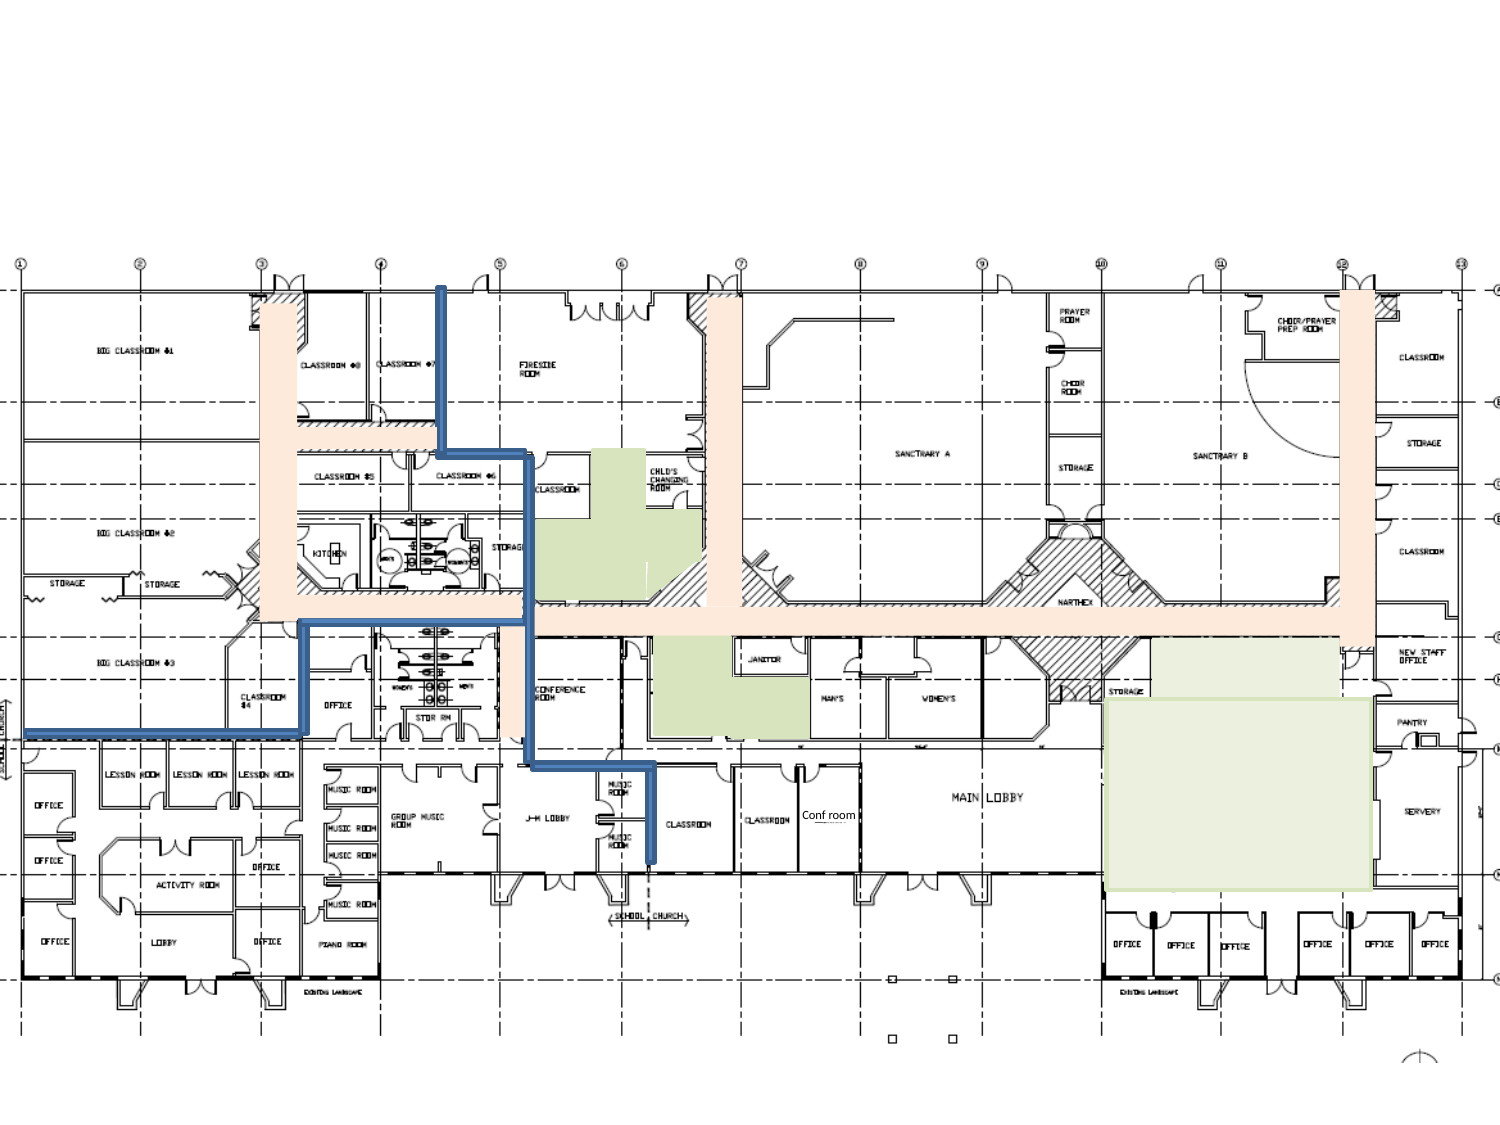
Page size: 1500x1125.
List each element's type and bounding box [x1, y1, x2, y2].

picture [0, 250, 1500, 1063]
